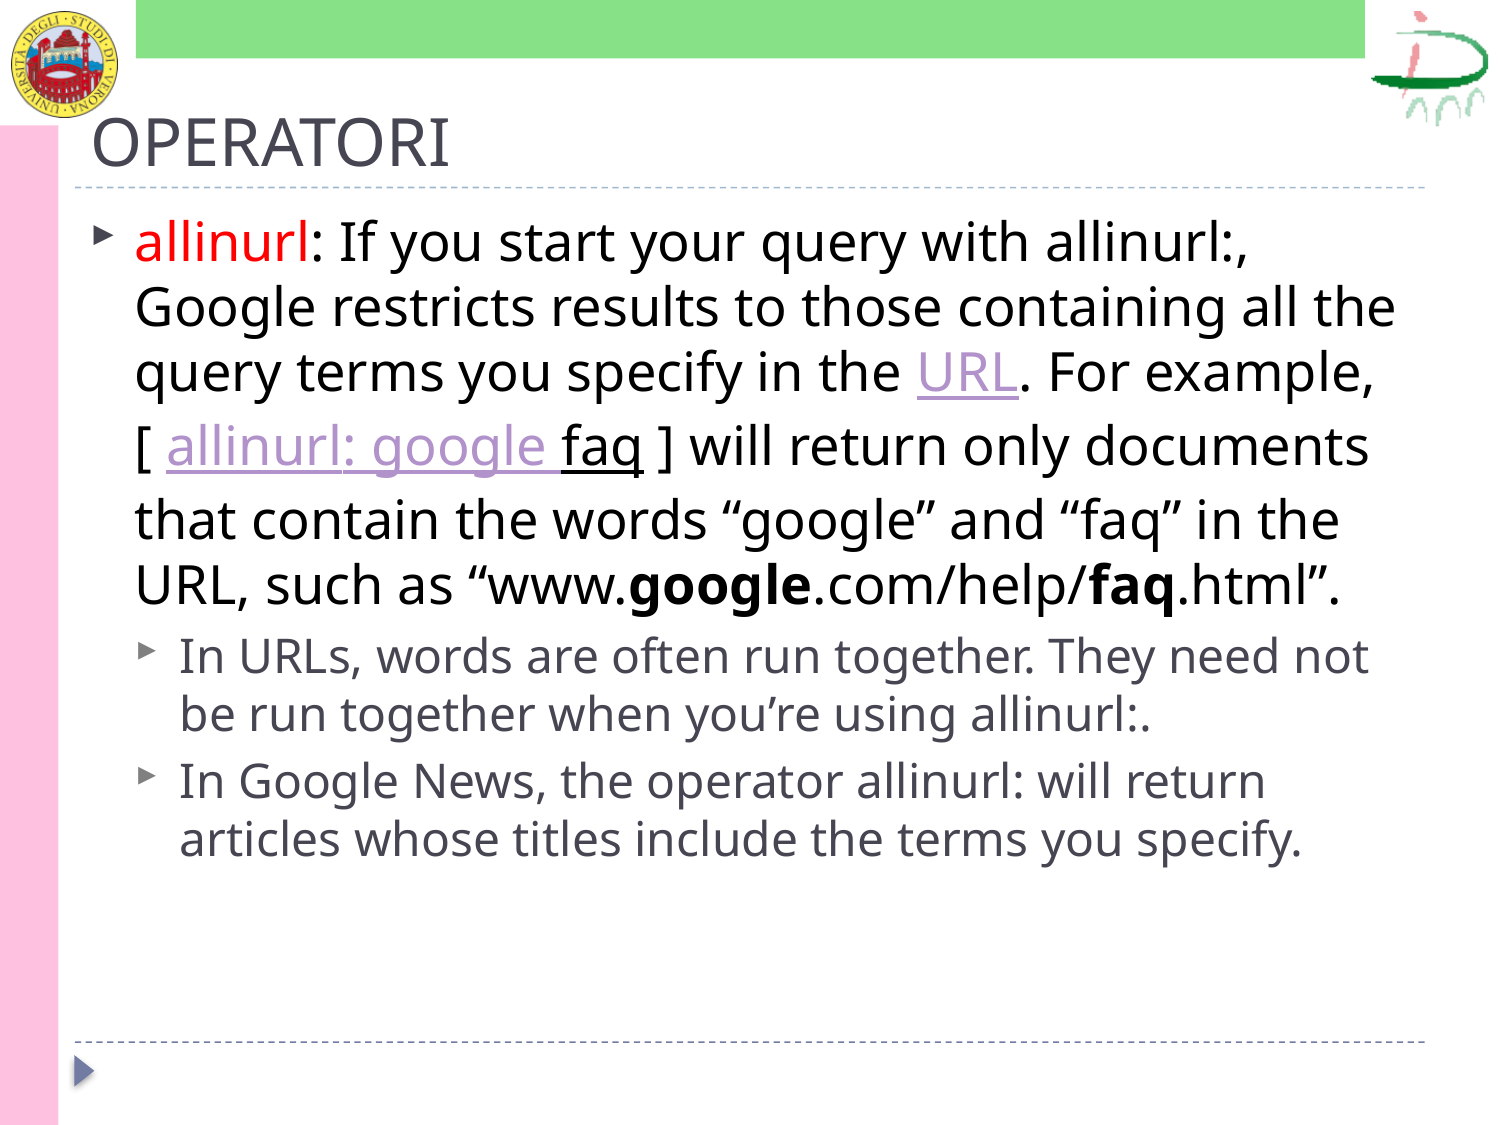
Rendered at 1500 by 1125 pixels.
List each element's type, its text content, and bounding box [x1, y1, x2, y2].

picture [11, 11, 118, 118]
list allinurl: If you start your query with allinurl:, Google restricts results to those containing all the query terms you specify in the URL. For example, [ allinurl: google faq ] will return only documents that contain the words “google” and “faq” in the URL, such as “www.google.com/help/faq.html”. In URLs, words are often run together. They need not be run together when you’re using allinurl:. In Google News, the operator allinurl: will return articles whose titles include the terms you specify. [74, 199, 1426, 1011]
title OPERATORI [74, 81, 1426, 188]
picture [1371, 11, 1489, 129]
